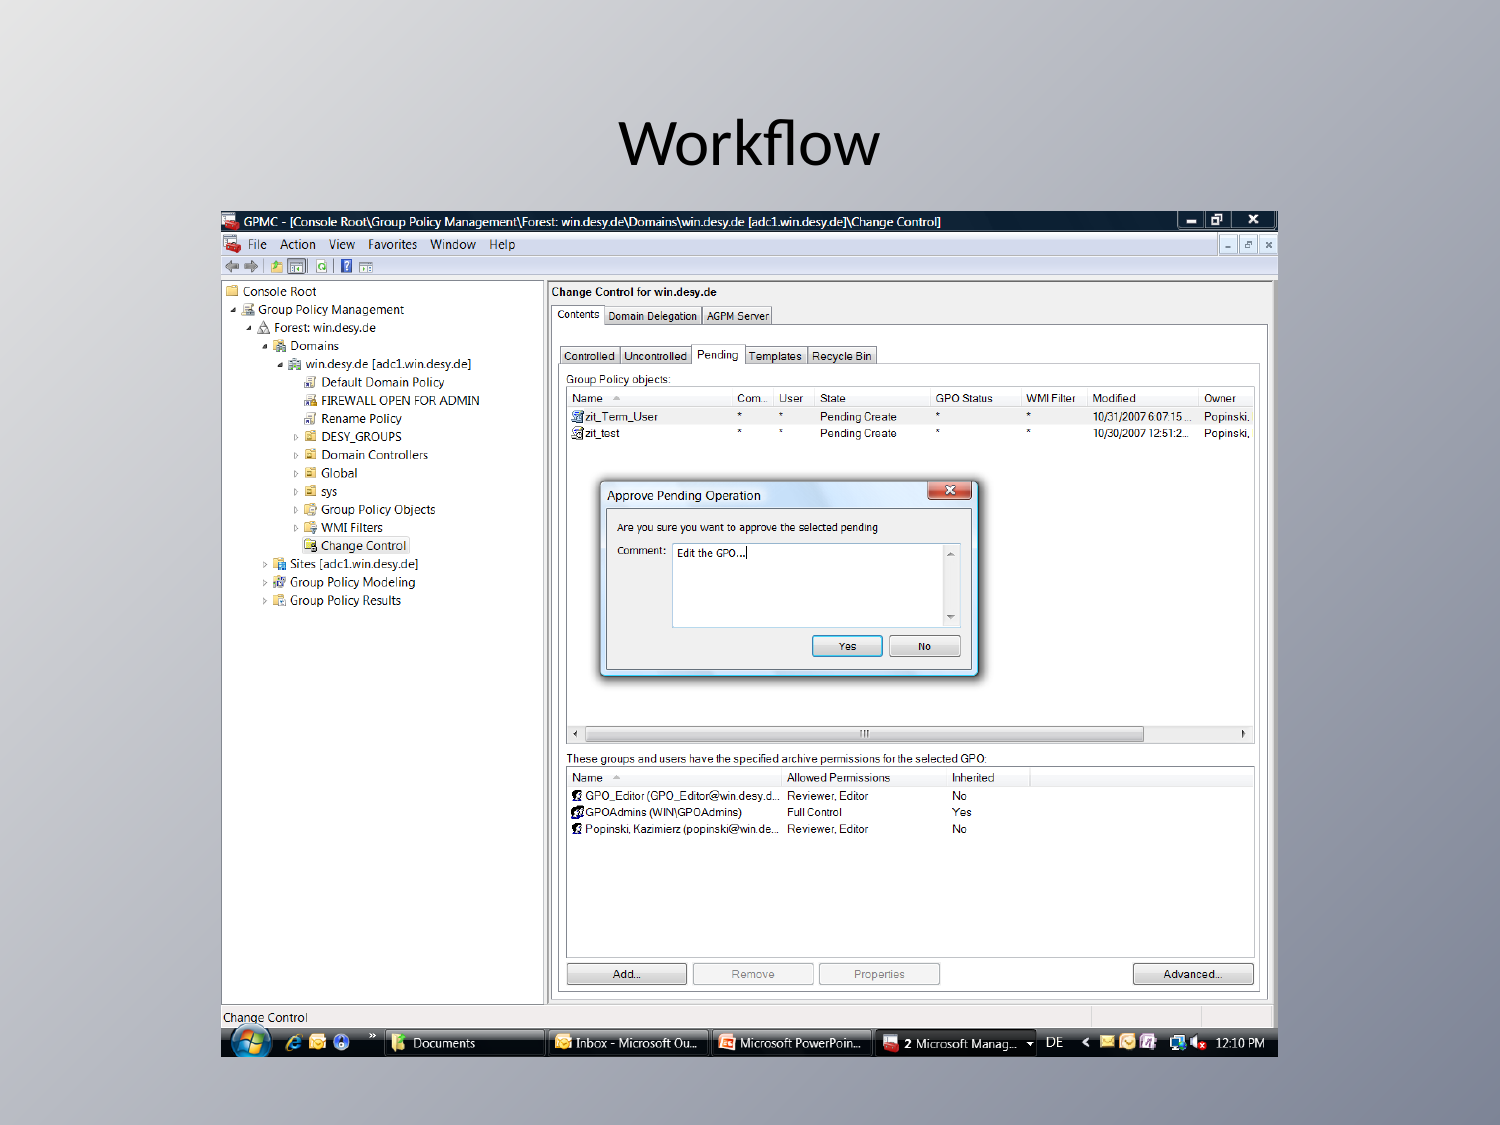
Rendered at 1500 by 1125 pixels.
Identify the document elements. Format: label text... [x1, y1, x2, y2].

picture [221, 210, 1279, 1057]
title Workflow [75, 45, 1425, 233]
